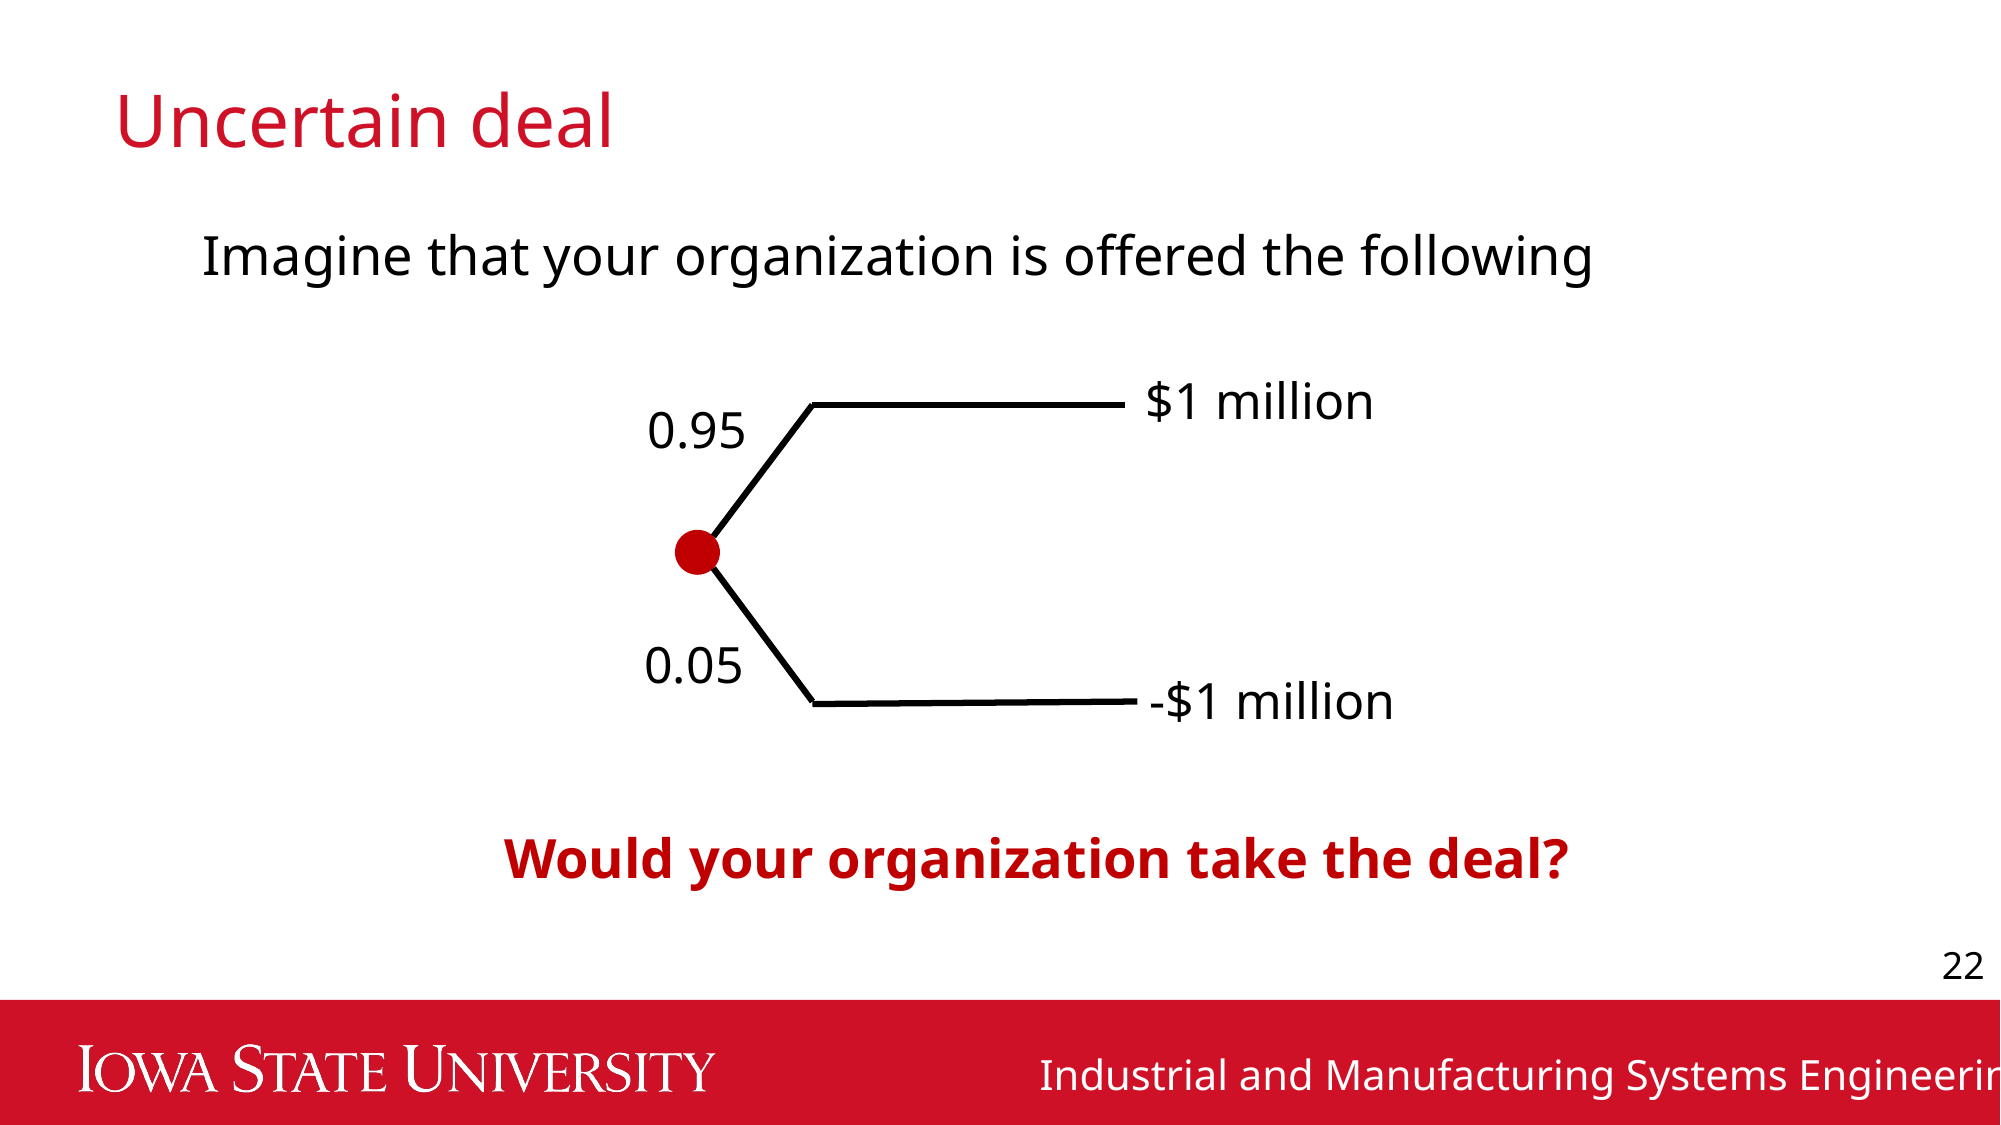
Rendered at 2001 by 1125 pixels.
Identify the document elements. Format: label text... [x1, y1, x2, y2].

text_box -$1 million [1135, 662, 1411, 737]
text_box $1 million [1130, 362, 1391, 437]
text_box [674, 529, 720, 575]
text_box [812, 701, 1138, 705]
text_box 0.05 [629, 625, 708, 701]
title Uncertain deal [99, 24, 1801, 213]
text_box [713, 568, 813, 702]
text_box 0.95 [633, 390, 762, 466]
text_box Would your organization take the deal? [489, 816, 1585, 897]
picture [78, 1044, 716, 1097]
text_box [713, 404, 813, 537]
list Imagine that your organization is offered the following [187, 213, 1855, 889]
slide_number 22 [1533, 937, 2000, 998]
